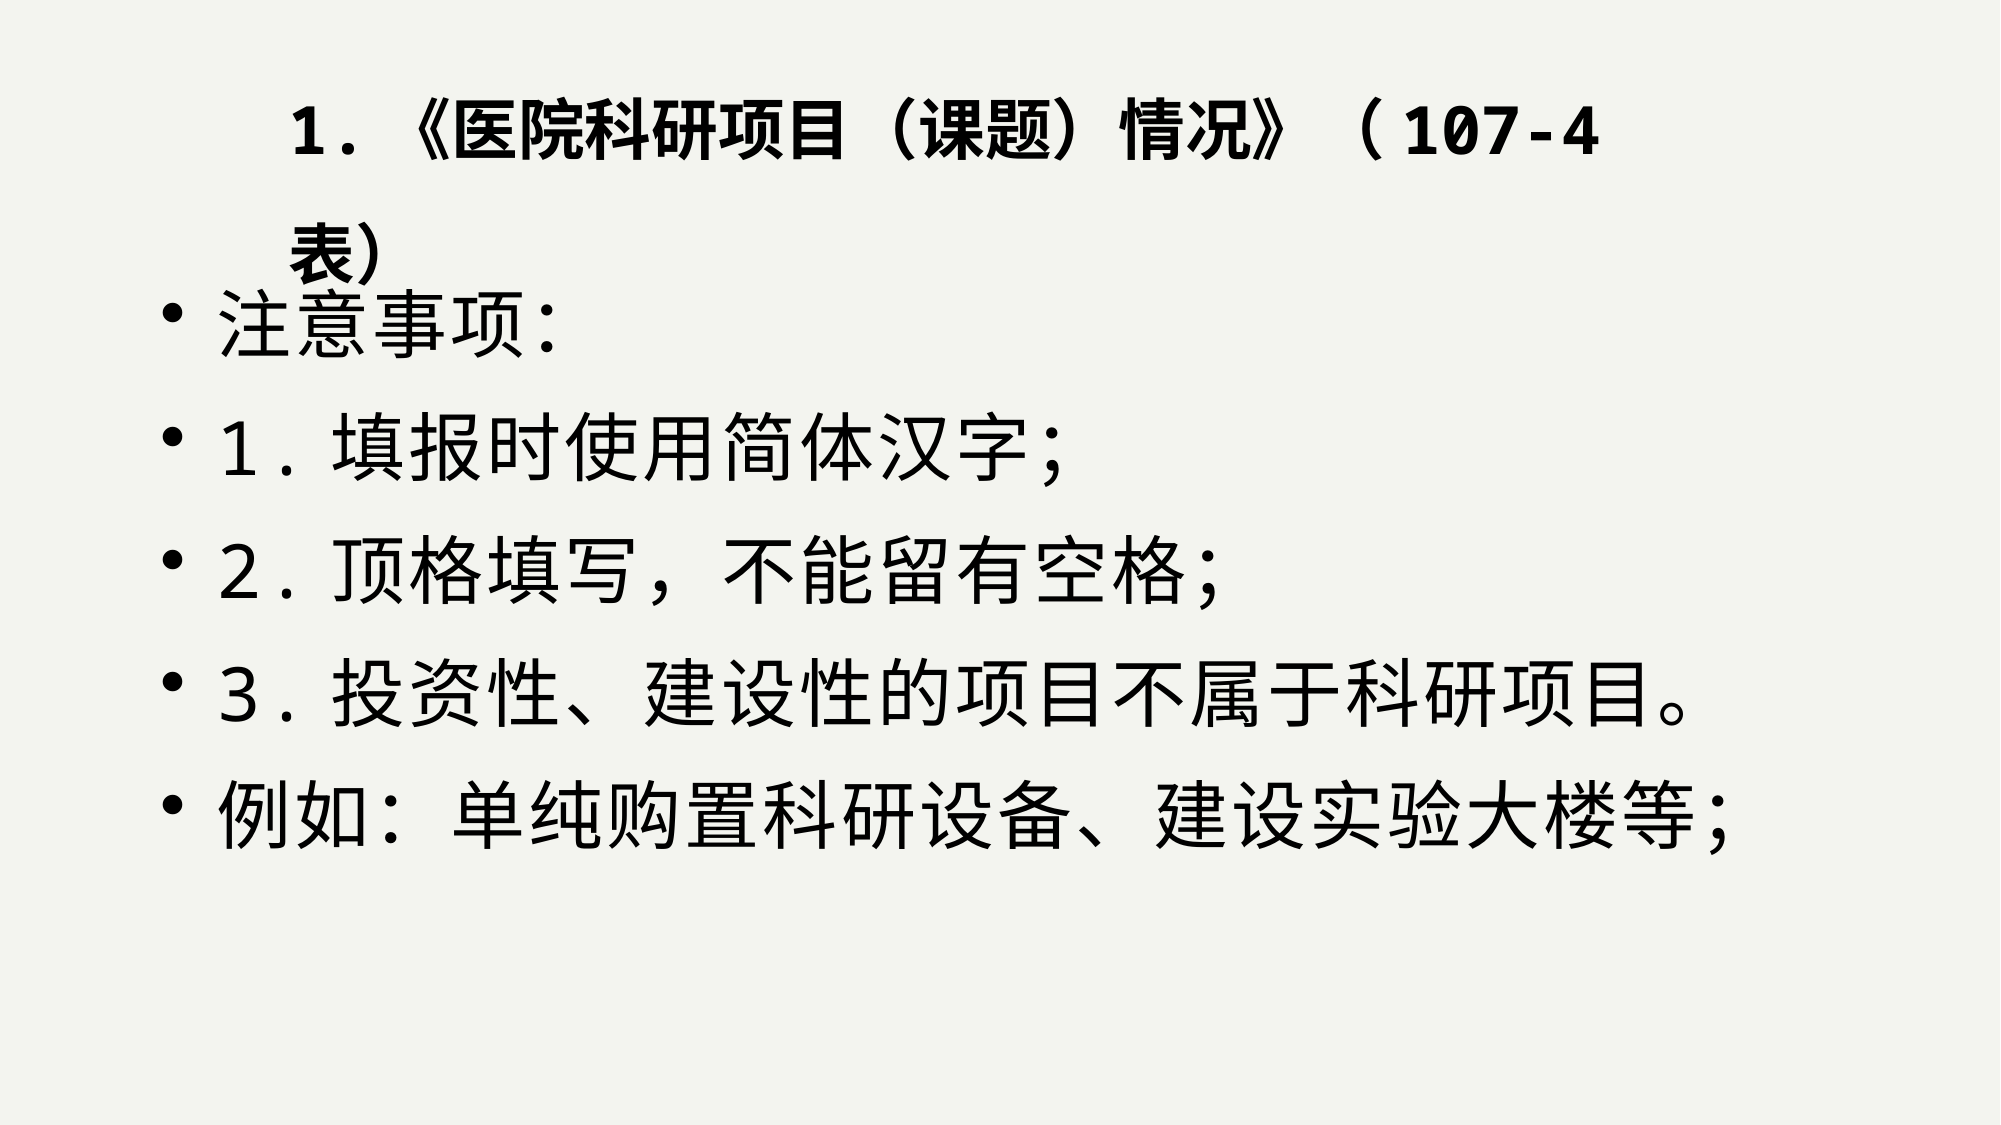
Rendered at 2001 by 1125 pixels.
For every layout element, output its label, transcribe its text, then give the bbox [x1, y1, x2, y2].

list 注意事项： 1.填报时使用简体汉字； 2.顶格填写，不能留有空格； 3.投资性、建设性的项目不属于科研项目。 例如：单纯购置科研设备、建设实验大楼等； [145, 251, 1855, 966]
text_box 1.《医院科研项目（课题）情况》（107-4表） [273, 35, 1726, 301]
